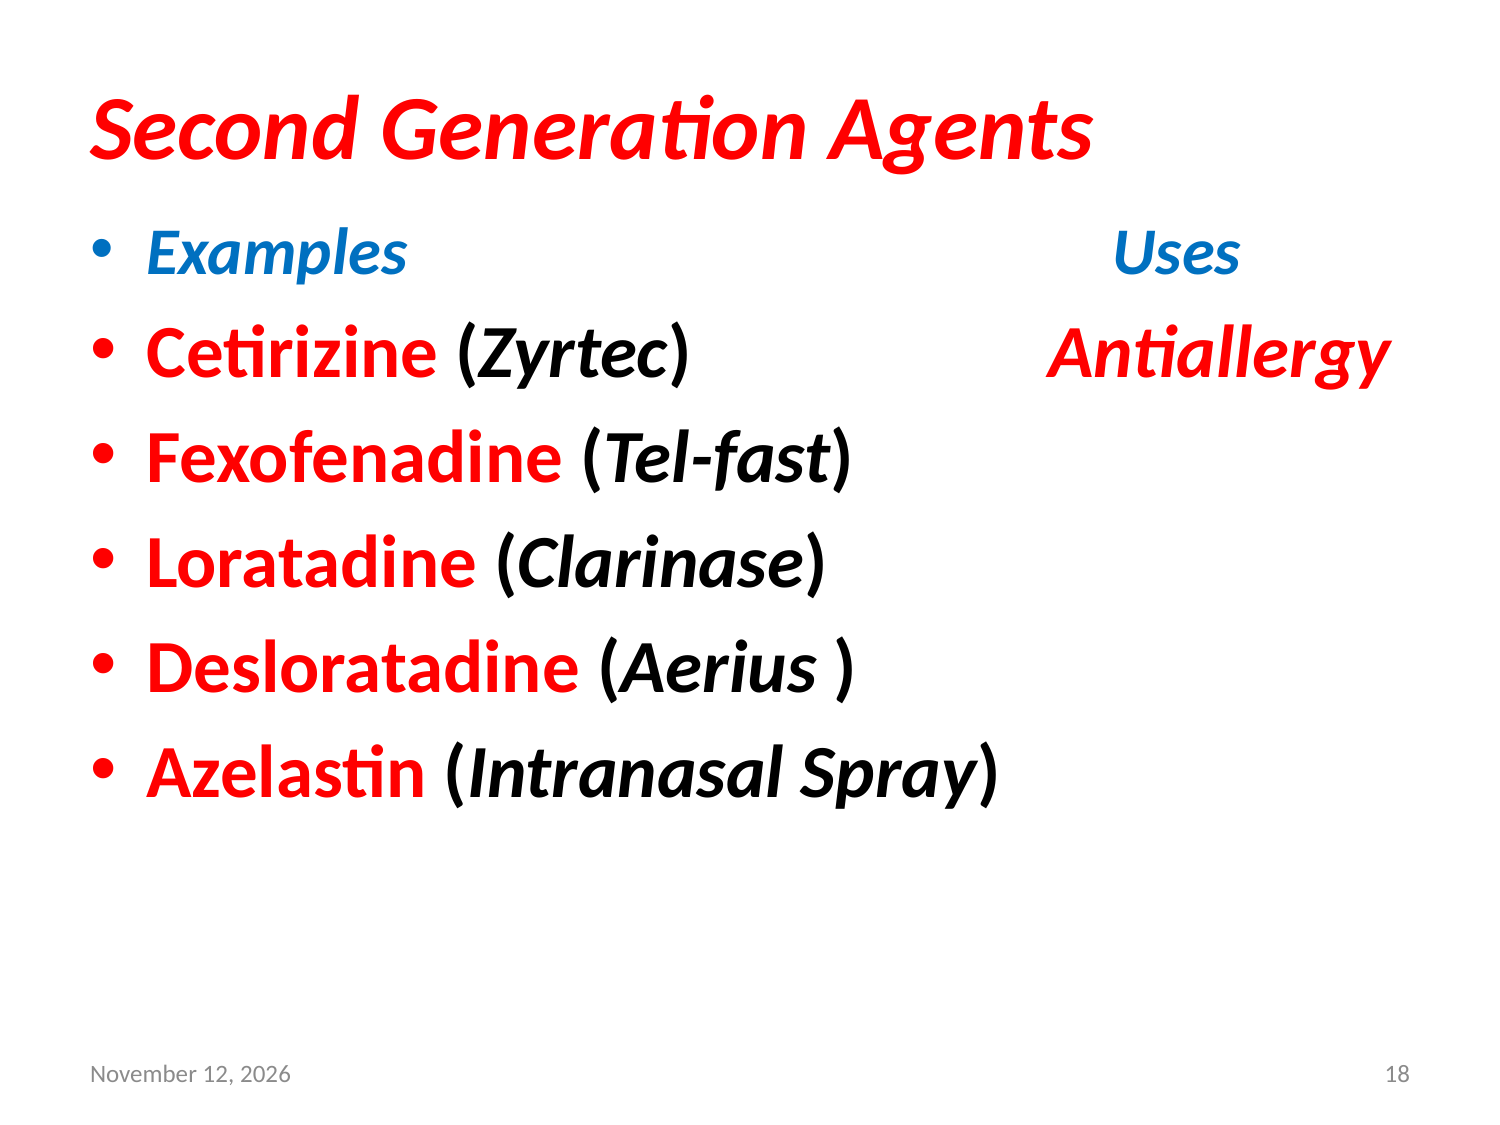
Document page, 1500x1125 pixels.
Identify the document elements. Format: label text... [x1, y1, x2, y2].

list Examples Uses Cetirizine (Zyrtec) Antiallergy Fexofenadine (Tel-fast) Loratadine (Clarinase) Desloratadine (Aerius ) Azelastin (Intranasal Spray) [75, 200, 1425, 1005]
slide_number 18 [1074, 1042, 1425, 1103]
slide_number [75, 1042, 425, 1103]
title Second Generation Agents [75, 45, 1425, 200]
